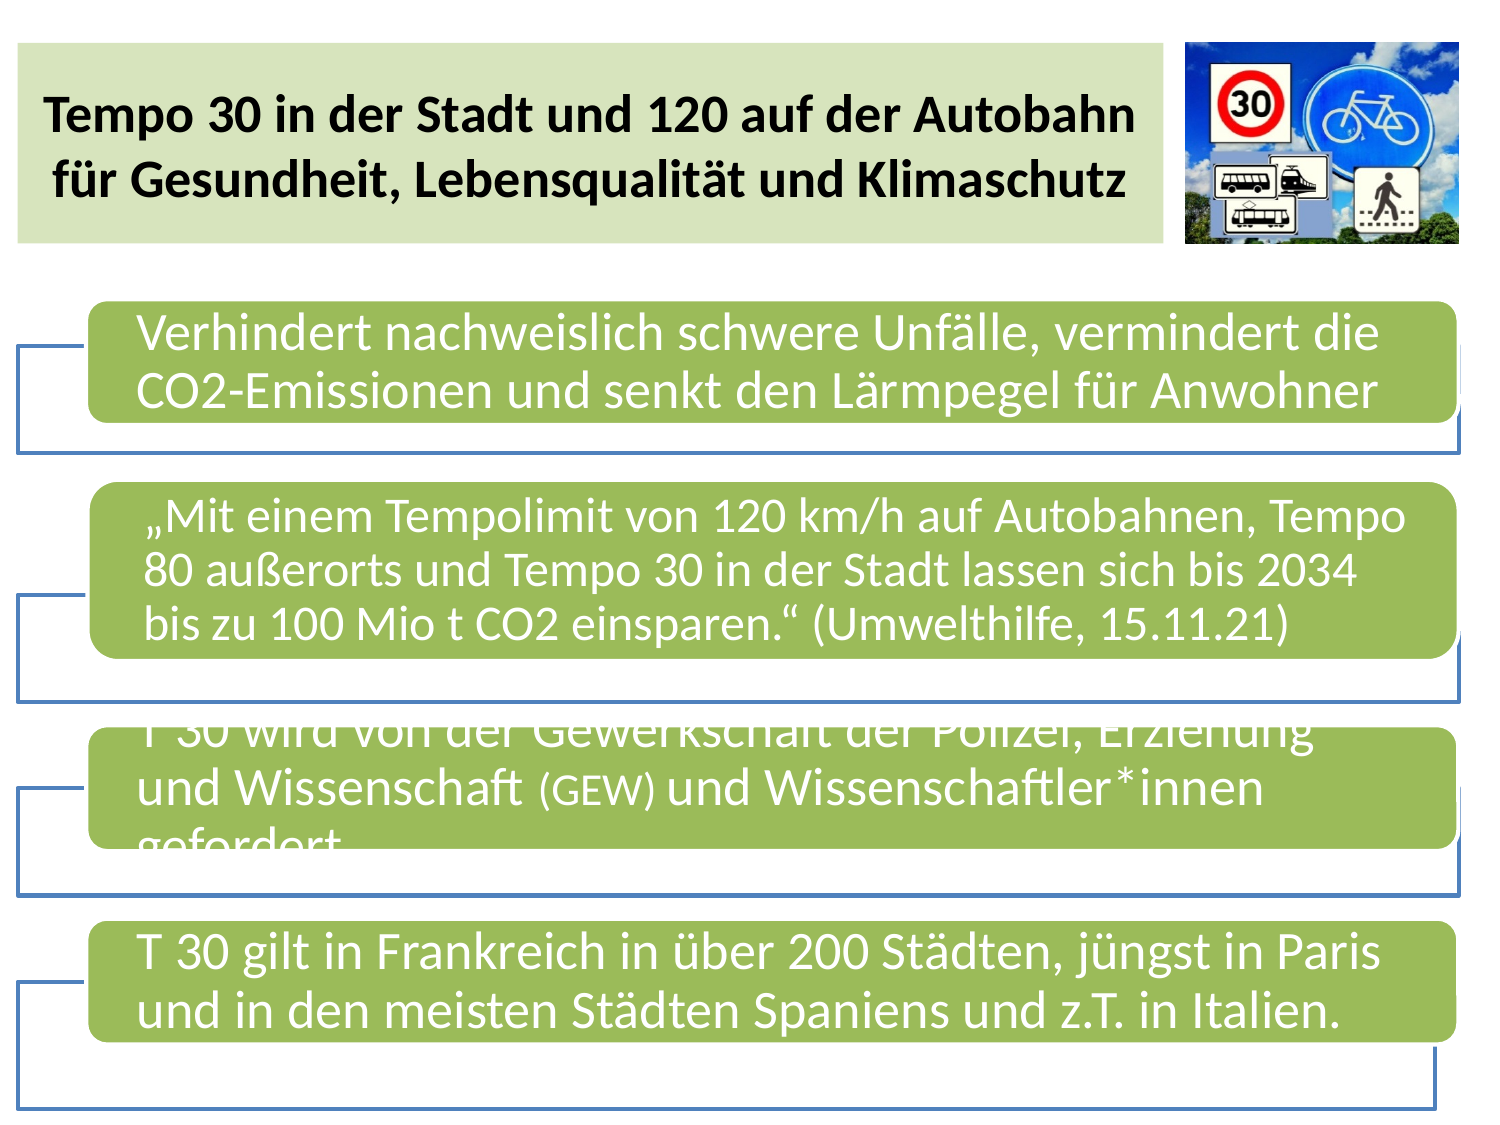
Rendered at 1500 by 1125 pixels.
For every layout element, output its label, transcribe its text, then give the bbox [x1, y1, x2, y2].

title Tempo 30 in der Stadt und 120 auf der Autobahn für Gesundheit, Lebensqualität und Klimaschutz [17, 42, 1164, 244]
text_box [17, 266, 1459, 1125]
picture [1185, 42, 1459, 244]
